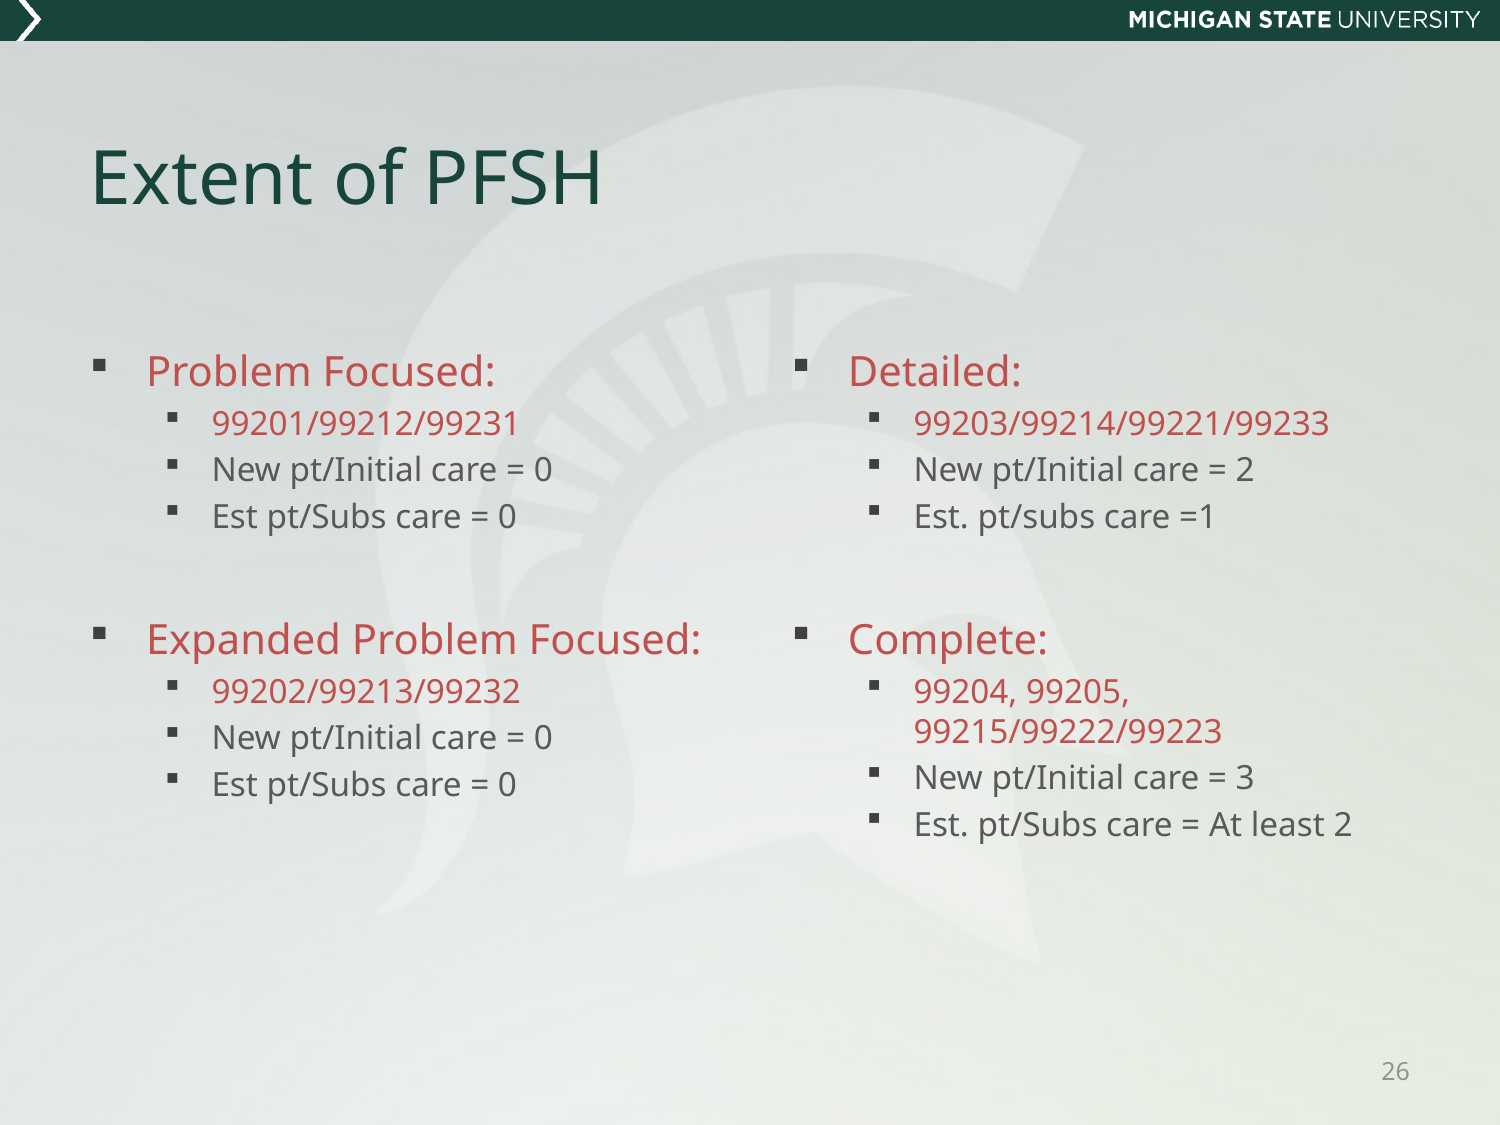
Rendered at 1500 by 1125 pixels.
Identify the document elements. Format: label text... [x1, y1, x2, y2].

list Detailed: 99203/99214/99221/99233 New pt/Initial care = 2 Est. pt/subs care =1 Complete: 99204, 99205, 99215/99222/99223 New pt/Initial care = 3 Est. pt/Subs care = At least 2 [776, 337, 1425, 1043]
picture [0, 0, 1500, 1125]
title Extent of PFSH [75, 122, 1425, 284]
list Problem Focused: 99201/99212/99231 New pt/Initial care = 0 Est pt/Subs care = 0 Expanded Problem Focused: 99202/99213/99232 New pt/Initial care = 0 Est pt/Subs care = 0 [75, 337, 724, 1043]
slide_number 26 [1074, 1043, 1425, 1103]
